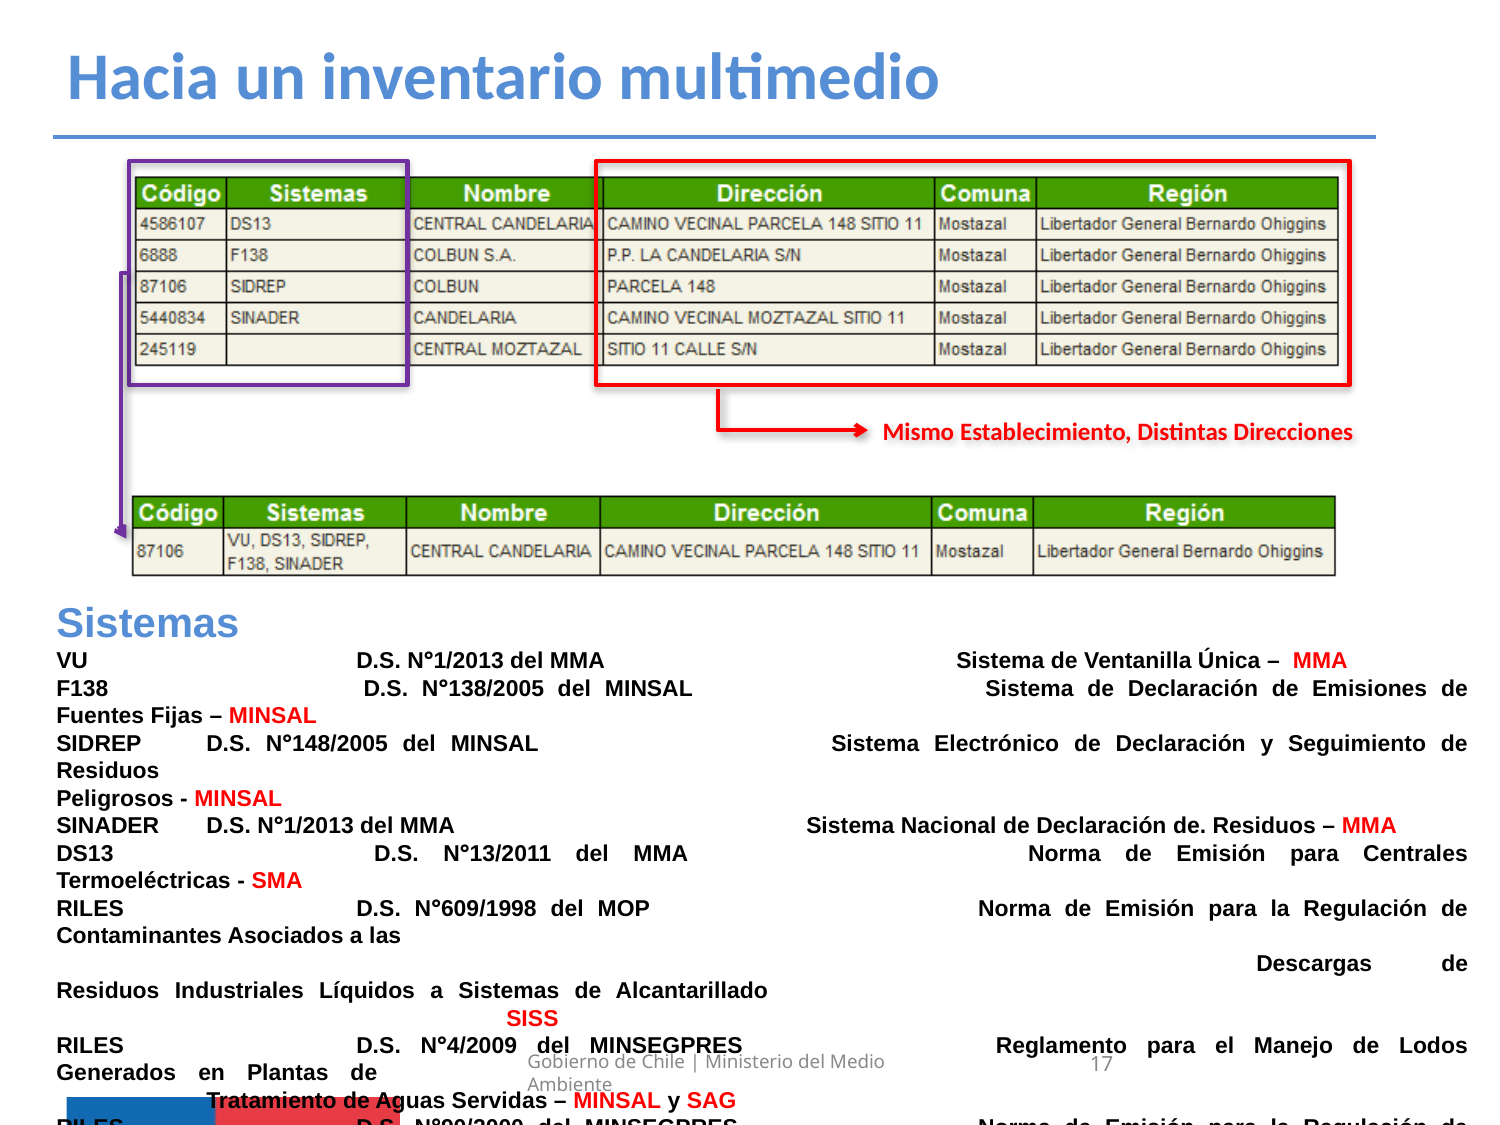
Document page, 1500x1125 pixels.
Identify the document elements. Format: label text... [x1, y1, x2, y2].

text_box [1347, 160, 1500, 454]
text_box Sistemas VU D.S. N°1/2013 del MMA Sistema de Ventanilla Única – MMA F138 D.S. N°138/2005 del MINSAL Sistema de Declaración de Emisiones de Fuentes Fijas – MINSAL SIDREP D.S. N°148/2005 del MINSAL Sistema Electrónico de Declaración y Seguimiento de Residuos Peligrosos - MINSAL SINADER D.S. N°1/2013 del MMA Sistema Nacional de Declaración de. Residuos – MMA DS13 D.S. N°13/2011 del MMA Norma de Emisión para Centrales Termoeléctricas - SMA RILES D.S. N°609/1998 del MOP Norma de Emisión para la Regulación de Contaminantes Asociados a las Descargas de Residuos Industriales Líquidos a Sistemas de Alcantarillado SISS RILES D.S. N°4/2009 del MINSEGPRES Reglamento para el Manejo de Lodos Generados en Plantas de Tratamiento de Aguas Servidas – MINSAL y SAG RILES D.S. N°90/2000 del MINSEGPRES Norma de Emisión para la Regulación de Contaminantes Asociados a las Descargas de Residuos Líquidos a Aguas Marinas y Continentales Superficiales - SMA RILES D.S. N°46/2002 del MINSEGPRES Norma de Emisión para la Regulación de Contaminantes Asociados a las Descargas de Residuos Líquidos a Aguas Subterráneas - SMA [41, 588, 1484, 1125]
text_box Hacia un inventario multimedio [52, 25, 1057, 121]
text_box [125, 160, 1347, 589]
